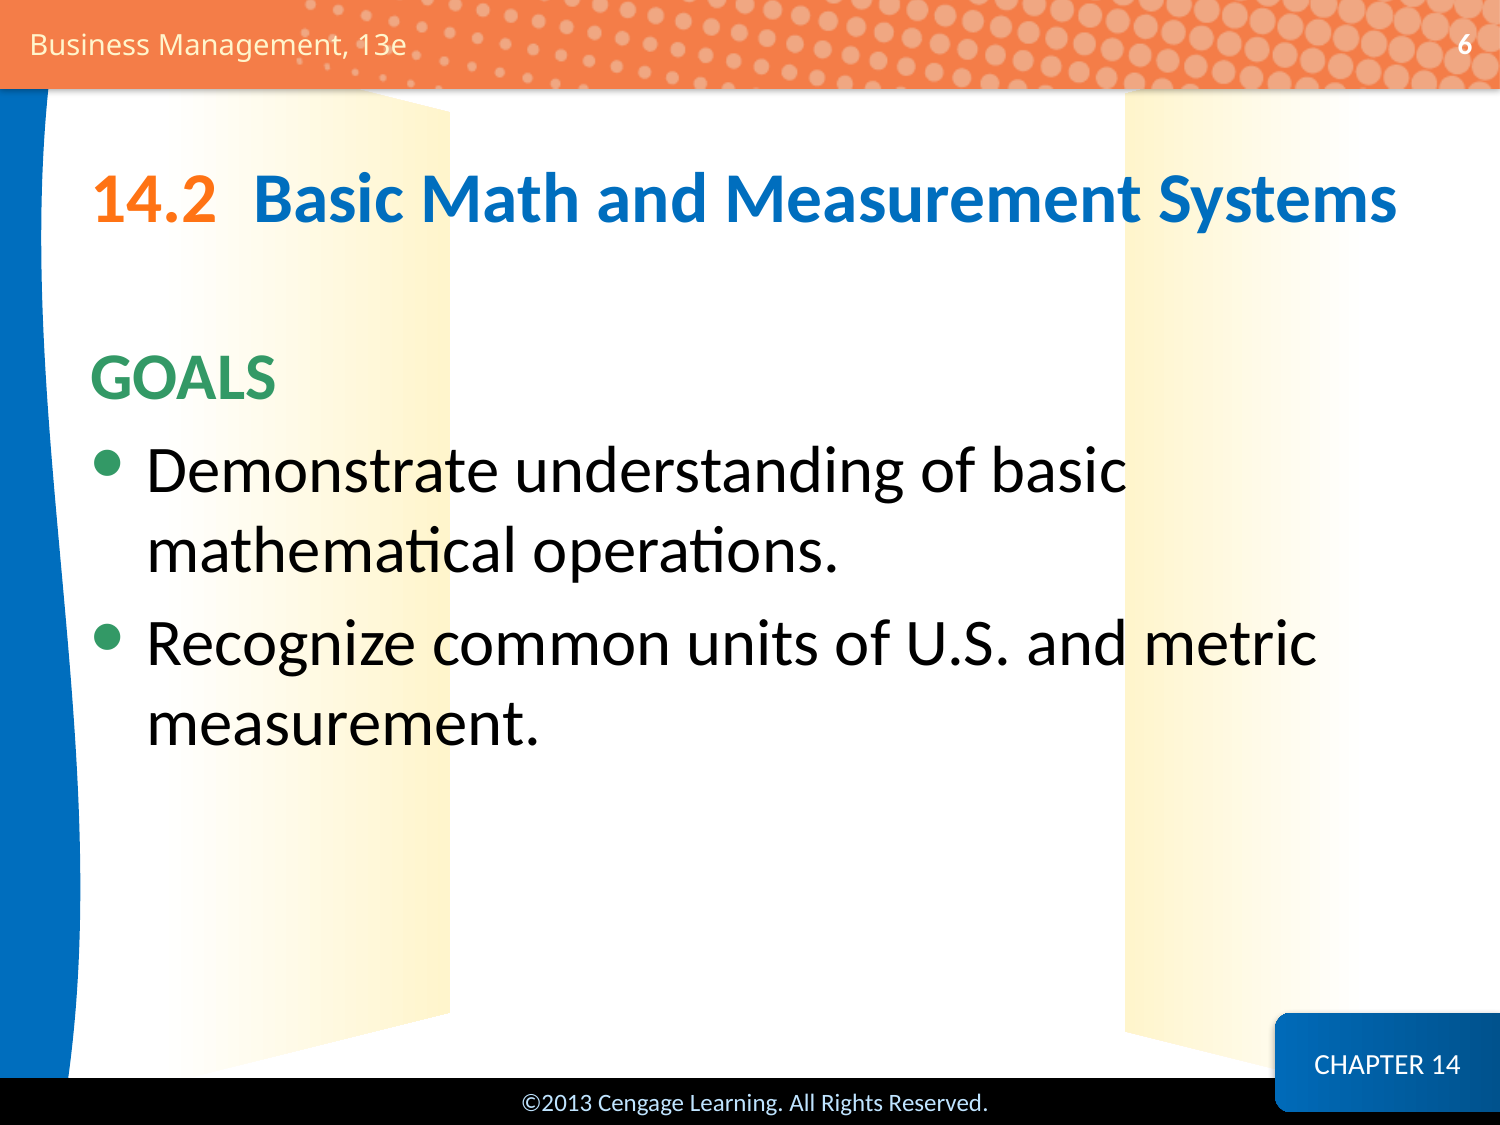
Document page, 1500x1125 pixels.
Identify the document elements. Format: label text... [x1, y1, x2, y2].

footer CHAPTER 14 [1275, 1033, 1500, 1094]
slide_number 6 [1137, 12, 1488, 73]
picture [0, 0, 1500, 89]
list GOALS Demonstrate understanding of basic mathematical operations. Recognize common units of U.S. and metric measurement. [75, 324, 1425, 1038]
title 14.2 Basic Math and Measurement Systems [75, 99, 1425, 288]
